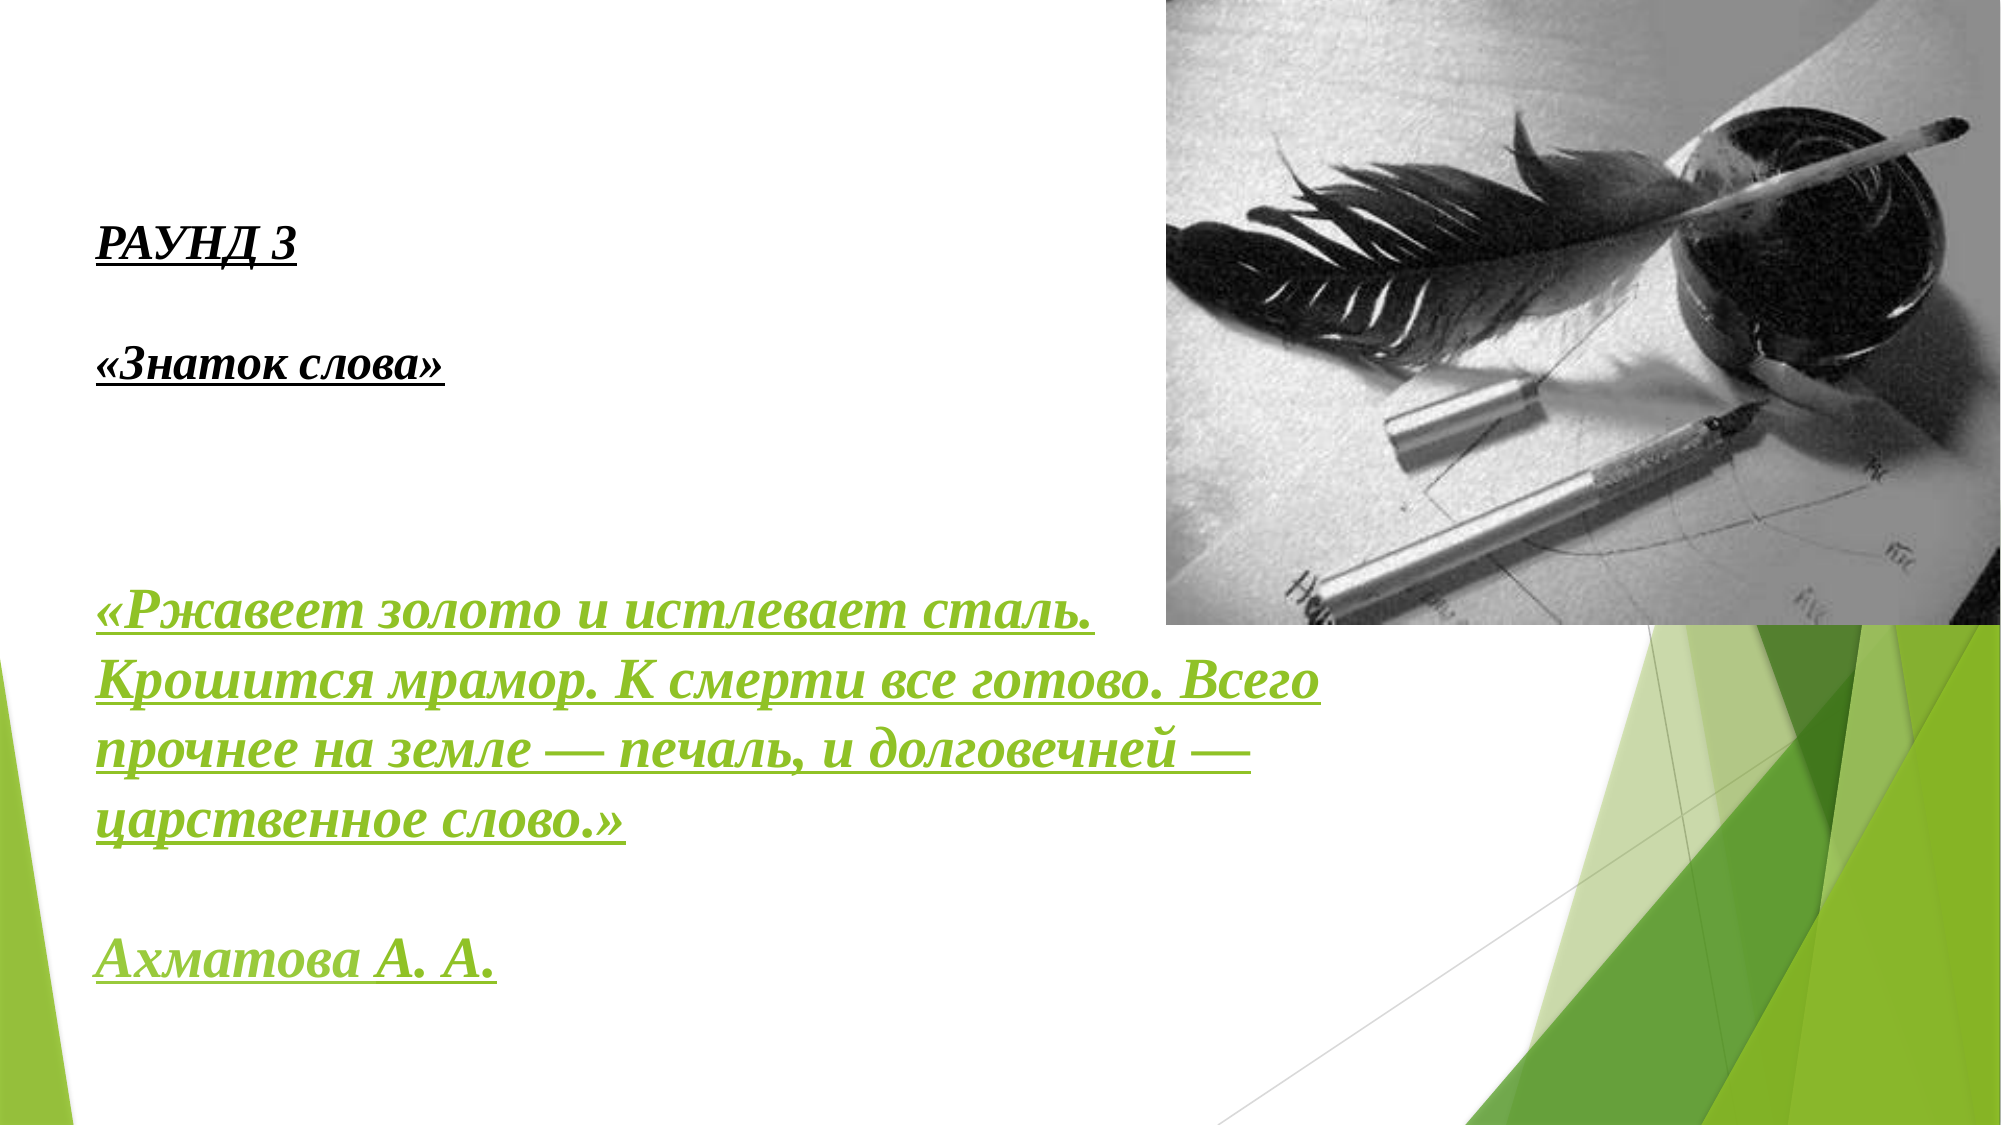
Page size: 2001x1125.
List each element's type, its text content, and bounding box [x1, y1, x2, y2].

picture [1166, 0, 2000, 626]
title РАУНД 3 «Знаток слова» «Ржавеет золото и истлевает сталь. Крошится мрамор. К смерти все готово. Всего прочнее на земле — печаль, и долговечней — царственное слово.» Ахматова А. А. [80, 82, 1397, 1035]
